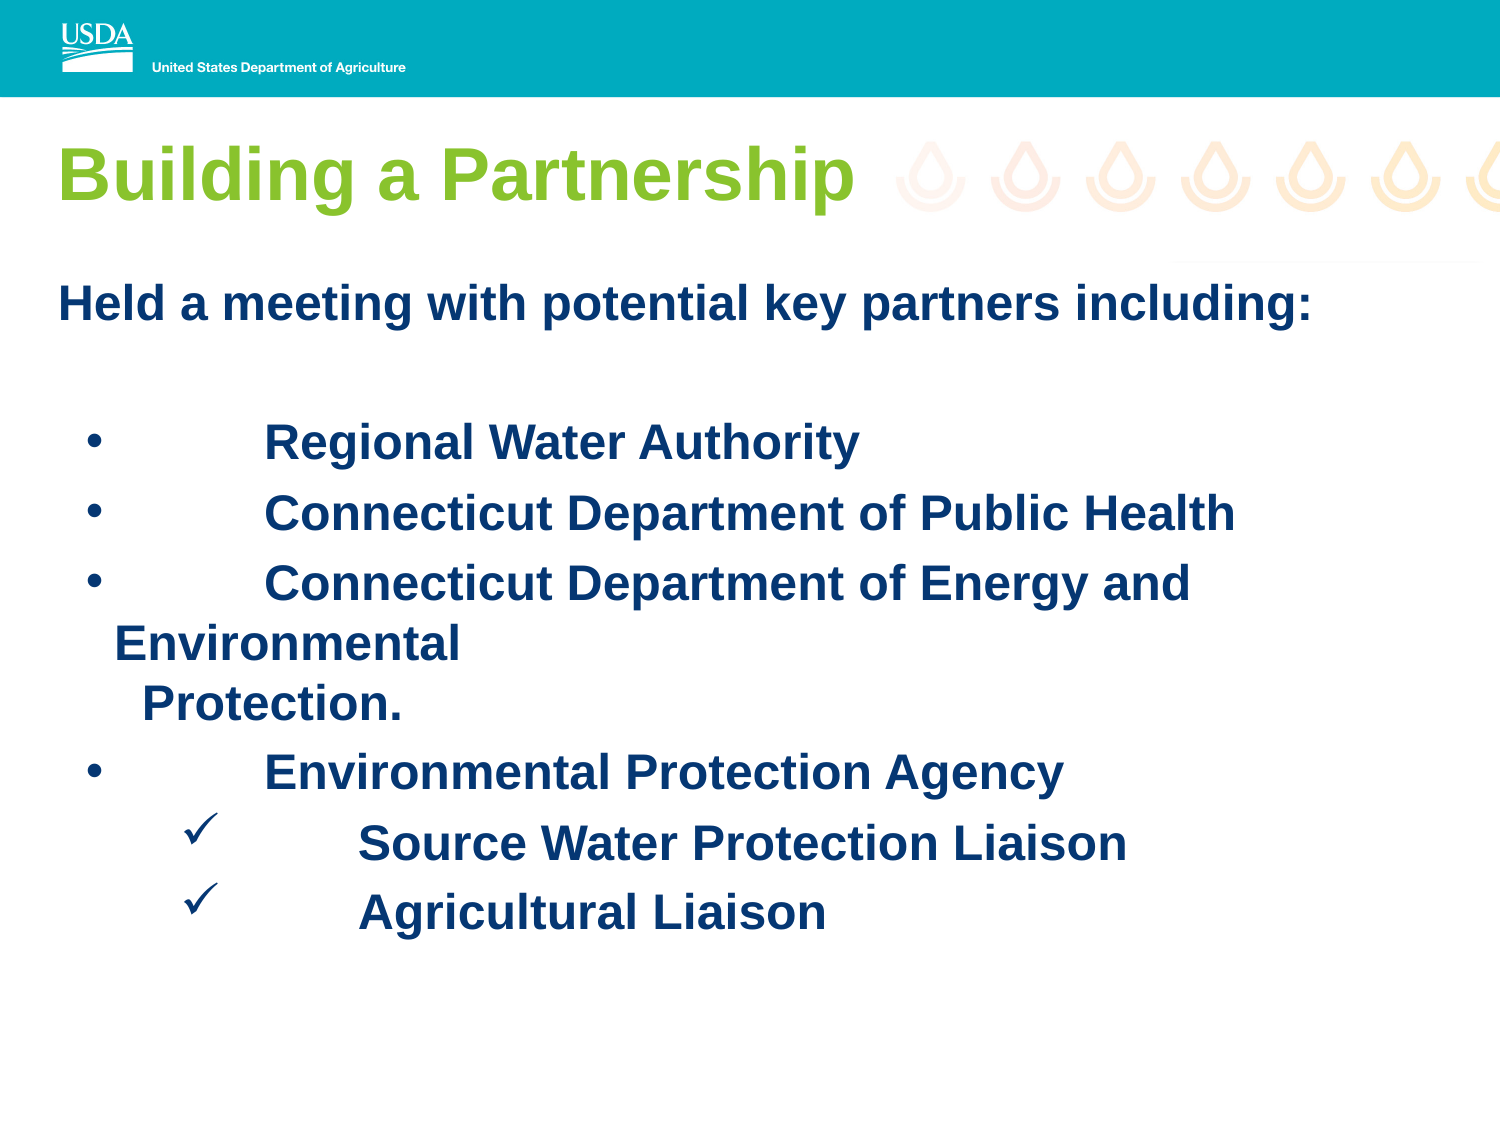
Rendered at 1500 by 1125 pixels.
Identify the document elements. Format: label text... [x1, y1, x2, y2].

picture [0, 0, 1500, 1125]
title Building a Partnership [42, 92, 1393, 248]
list Held a meeting with potential key partners including: Regional Water Authority Connecticut Department of Public Health Connecticut Department of Energy and Environmental Protection. Environmental Protection Agency Source Water Protection Liaison Agricultural Liaison [42, 262, 1500, 1099]
